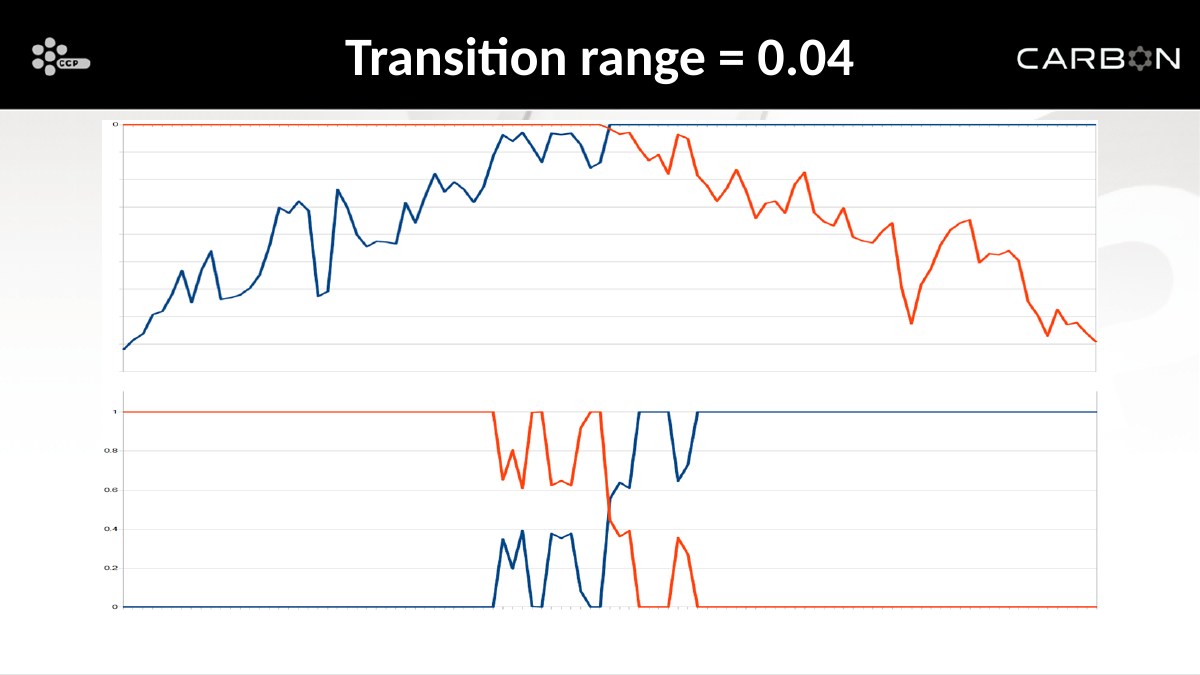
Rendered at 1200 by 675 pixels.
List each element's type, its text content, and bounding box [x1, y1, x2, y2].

picture [0, 0, 1200, 675]
title Transition range = 0.04 [60, 0, 1140, 108]
